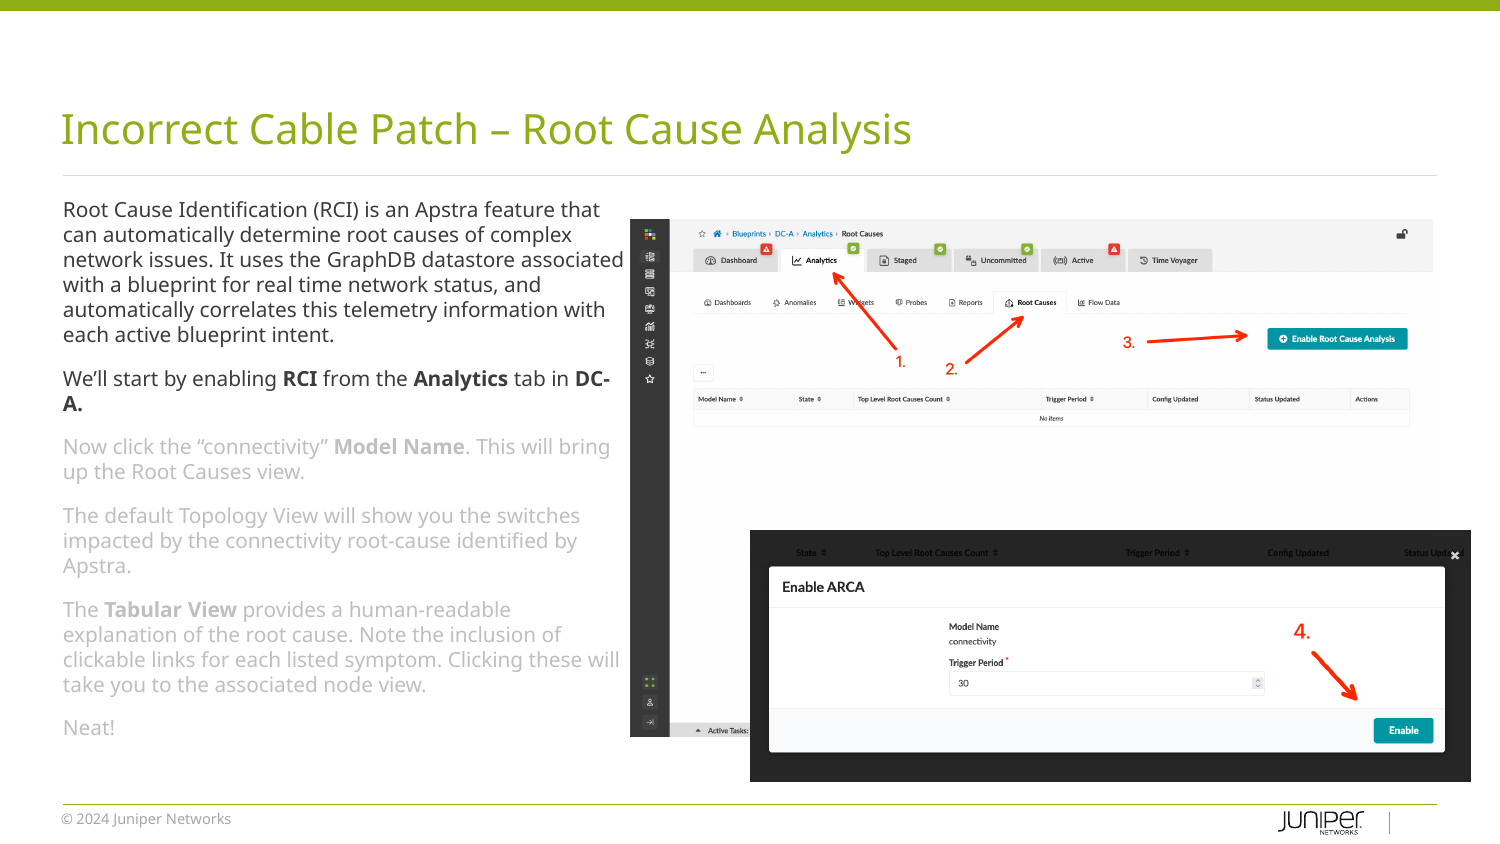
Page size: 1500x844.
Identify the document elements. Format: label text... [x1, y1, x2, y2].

title Incorrect Cable Patch – Root Cause Analysis [60, 48, 1446, 154]
picture [630, 219, 1471, 782]
list Root Cause Identification (RCI) is an Apstra feature that can automatically determine root causes of complex network issues. It uses the GraphDB datastore associated with a blueprint for real time network status, and automatically correlates this telemetry information with each active blueprint intent. We’ll start by enabling RCI from the Analytics tab in DC-A. Now click the “connectivity” Model Name. This will bring up the Root Causes view. The default Topology View will show you the switches impacted by the connectivity root-cause identified by Apstra. The Tabular View provides a human-readable explanation of the root cause. Note the inclusion of clickable links for each listed symptom. Clicking these will take you to the associated node view. Neat! [62, 196, 631, 619]
